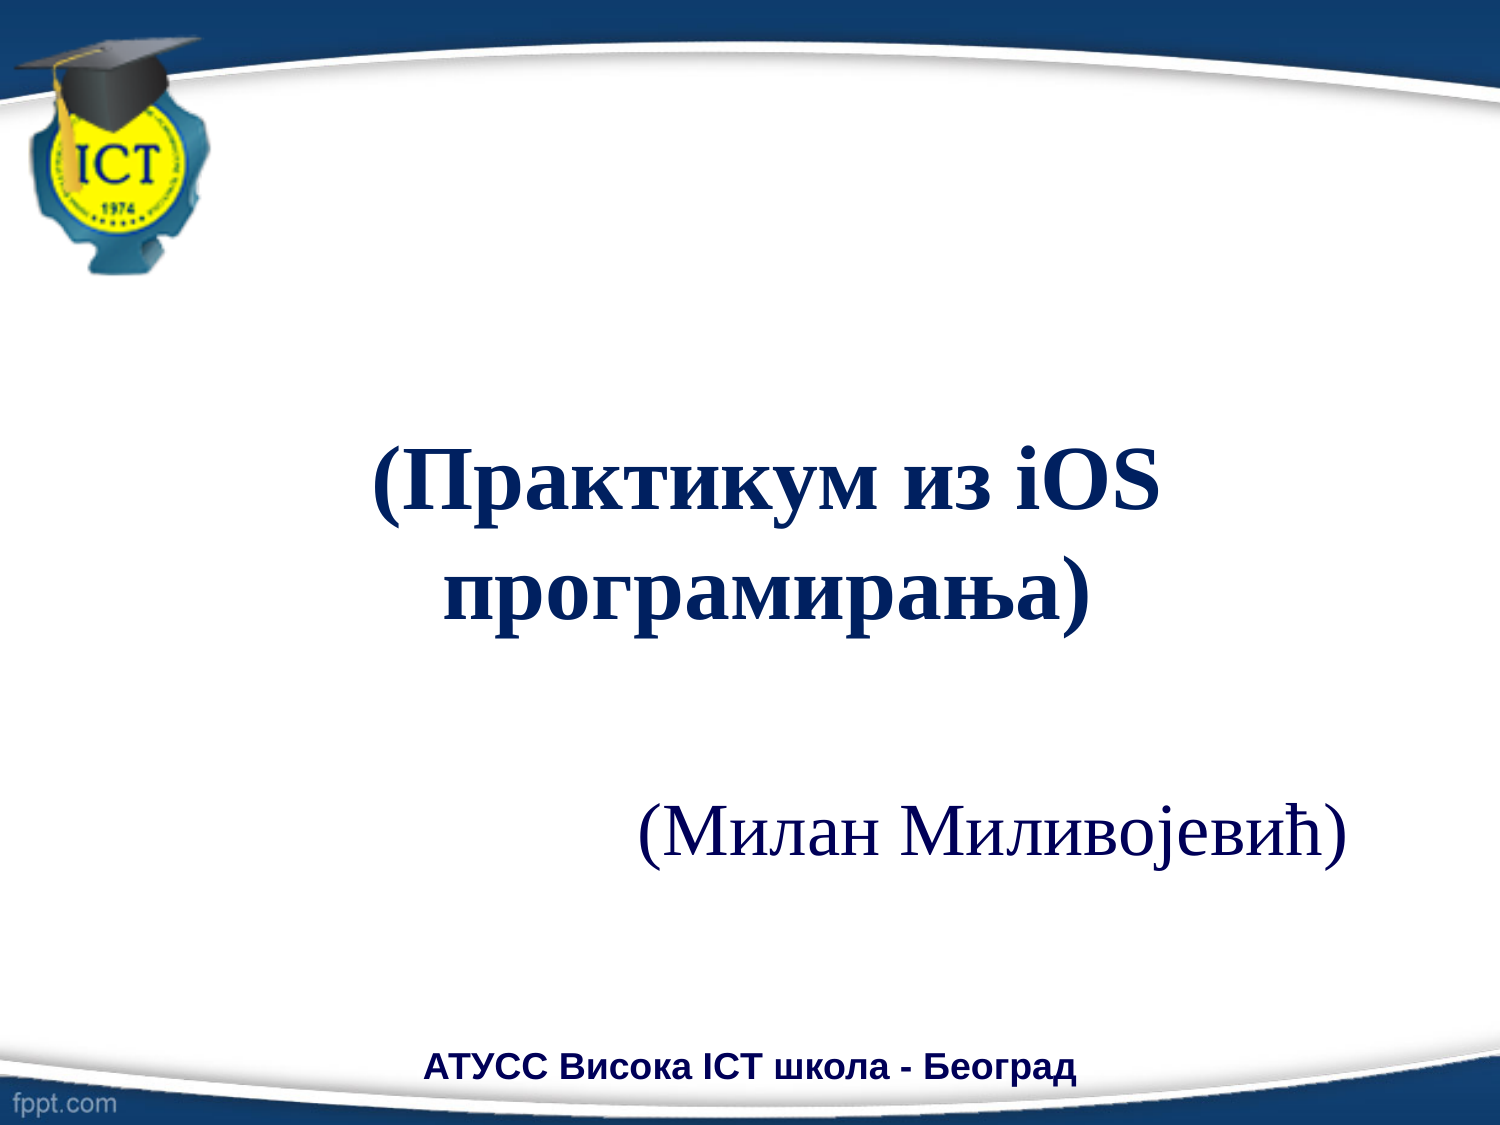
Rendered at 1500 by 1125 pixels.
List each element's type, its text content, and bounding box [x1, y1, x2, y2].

subtitle (Милан Миливојевић) [337, 772, 1365, 927]
title (Практикум из iOS програмирања) [147, 351, 1388, 703]
picture [0, 0, 1500, 1125]
